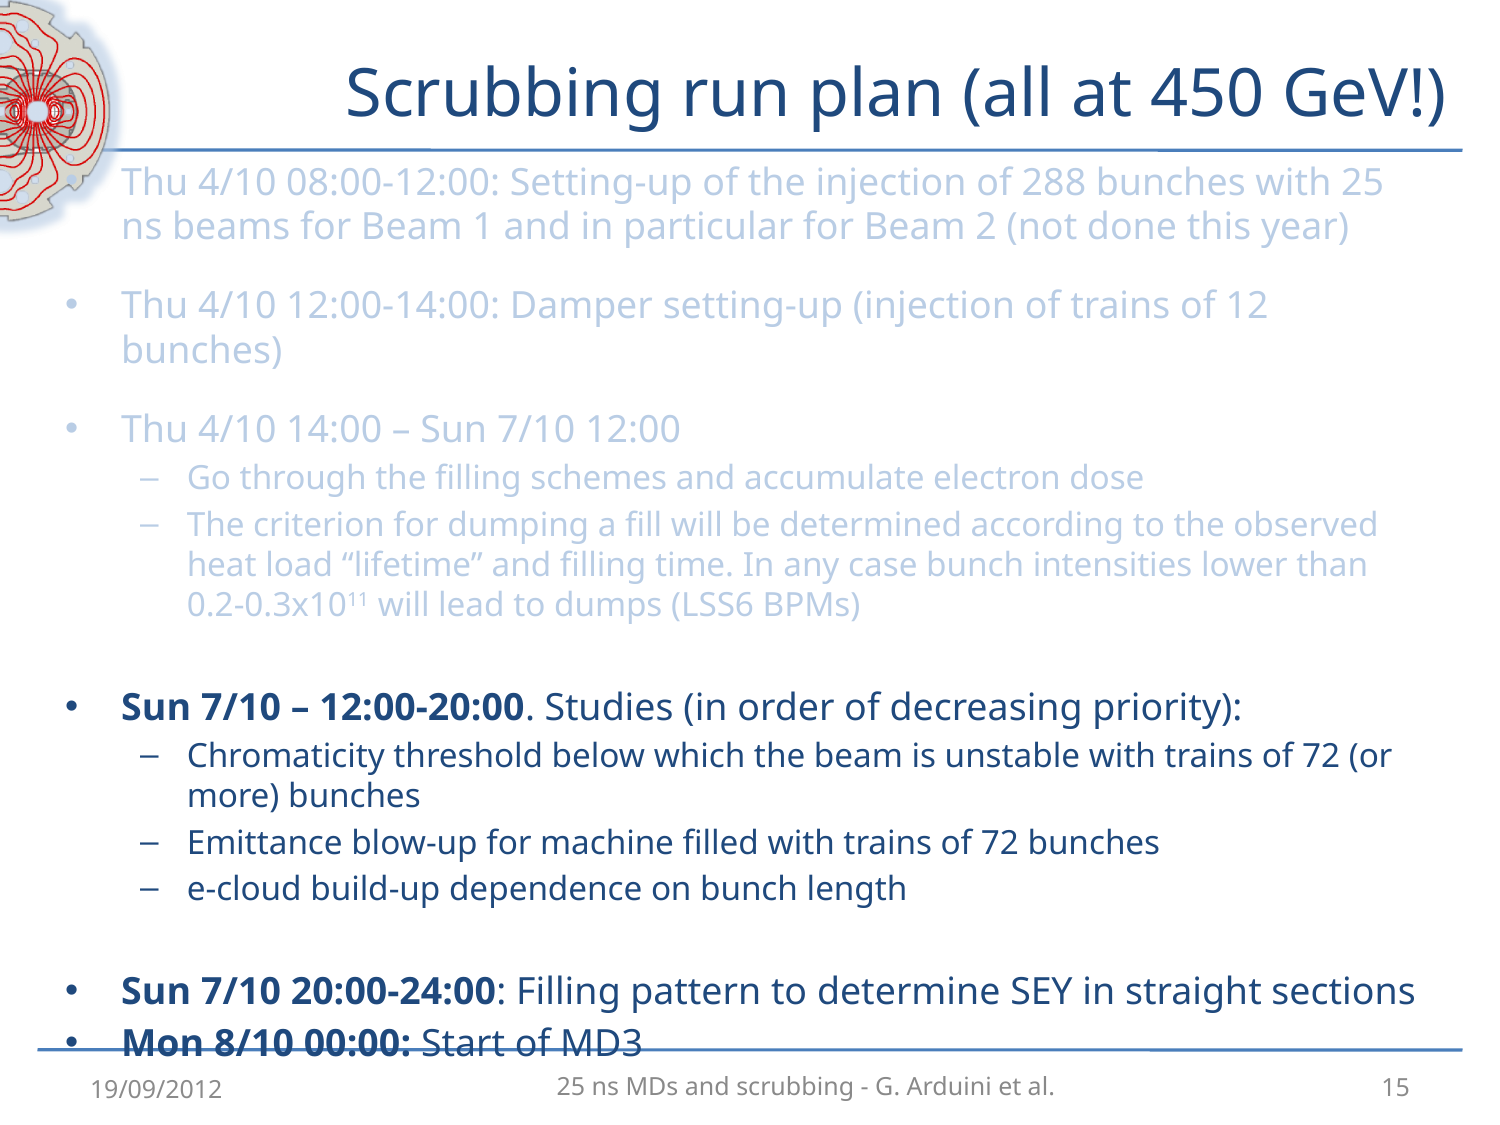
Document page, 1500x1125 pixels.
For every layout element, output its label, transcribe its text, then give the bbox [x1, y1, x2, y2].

title Scrubbing run plan (all at 450 GeV!) [262, 24, 1463, 156]
slide_number 15 [1074, 1074, 1425, 1103]
list Thu 4/10 08:00-12:00: Setting-up of the injection of 288 bunches with 25 ns beams for Beam 1 and in particular for Beam 2 (not done this year) Thu 4/10 12:00-14:00: Damper setting-up (injection of trains of 12 bunches) Thu 4/10 14:00 – Sun 7/10 12:00 Go through the filling schemes and accumulate electron dose The criterion for dumping a fill will be determined according to the observed heat load “lifetime” and filling time. In any case bunch intensities lower than 0.2-0.3x1011 will lead to dumps (LSS6 BPMs) Sun 7/10 – 12:00-20:00. Studies (in order of decreasing priority): Chromaticity threshold below which the beam is unstable with trains of 72 (or more) bunches Emittance blow-up for machine filled with trains of 72 bunches e-cloud build-up dependence on bunch length Sun 7/10 20:00-24:00: Filling pattern to determine SEY in straight sections Mon 8/10 00:00: Start of MD3 [49, 149, 1451, 1013]
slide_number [75, 1074, 425, 1103]
picture [0, 2, 109, 220]
footer 25 ns MDs and scrubbing - G. Arduini et al. [275, 1074, 1074, 1100]
